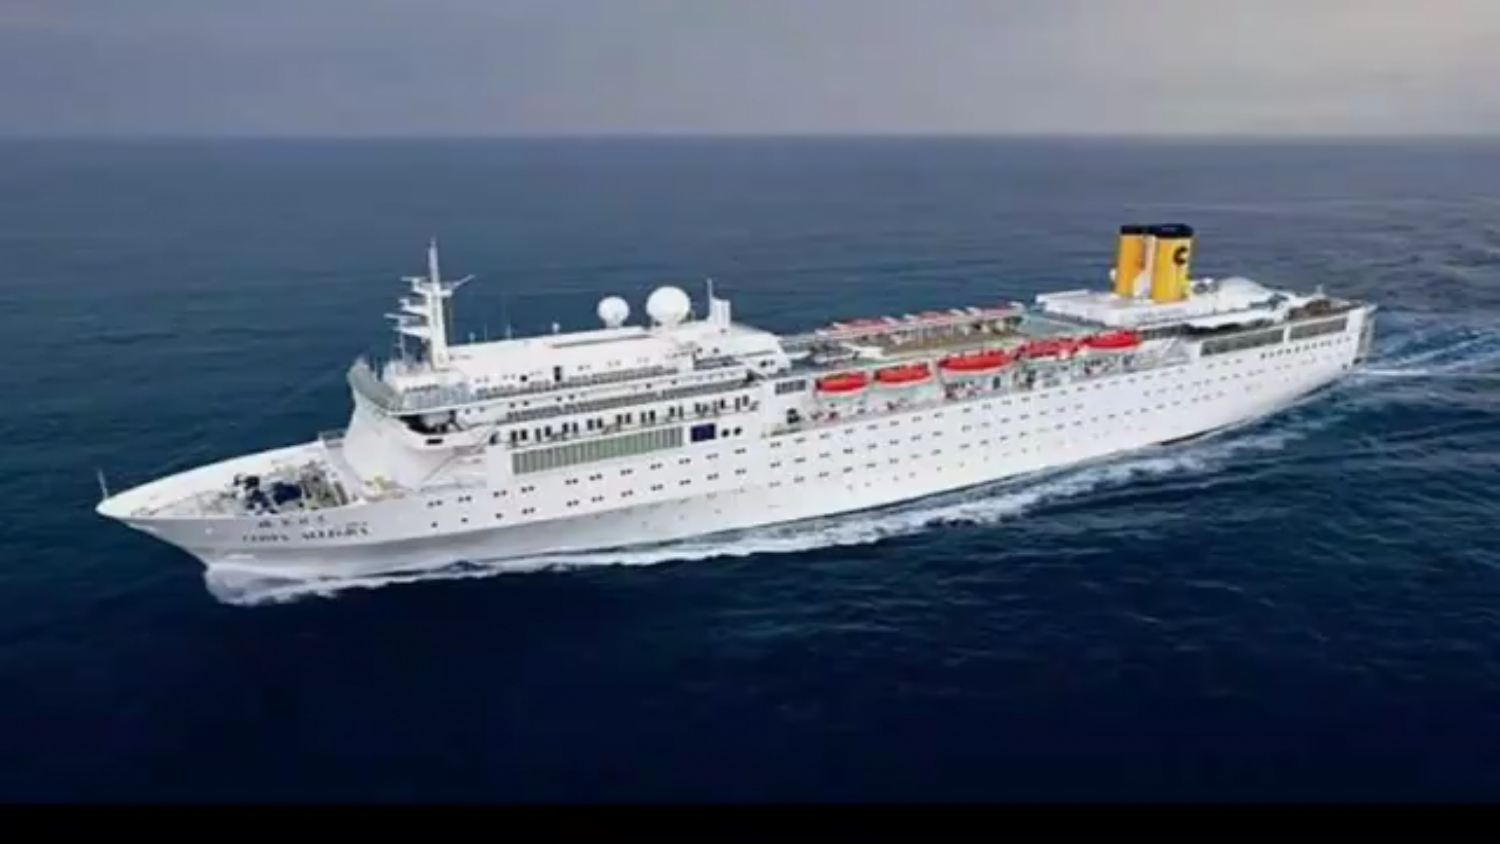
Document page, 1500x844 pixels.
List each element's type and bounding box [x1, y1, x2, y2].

list [0, 0, 1500, 844]
